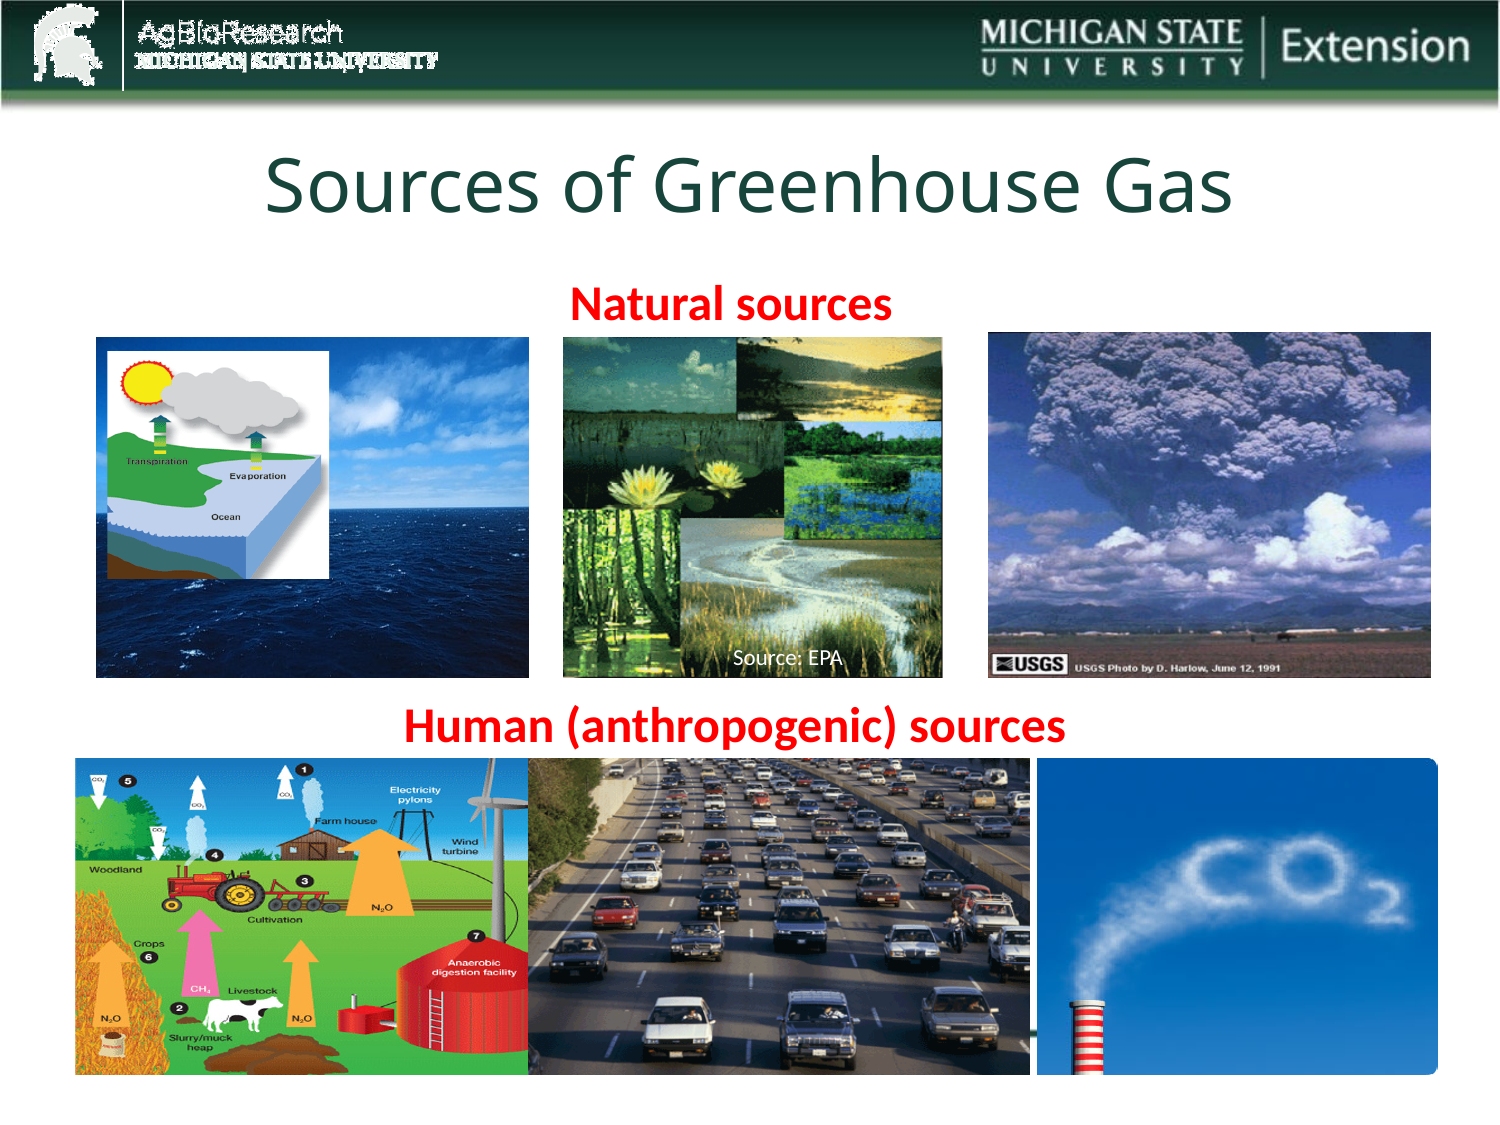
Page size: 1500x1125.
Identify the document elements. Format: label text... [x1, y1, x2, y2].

picture [563, 337, 944, 679]
text_box Natural sources [444, 263, 1019, 330]
picture [0, 0, 1500, 113]
title Sources of Greenhouse Gas [0, 125, 1500, 241]
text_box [74, 332, 1438, 1076]
